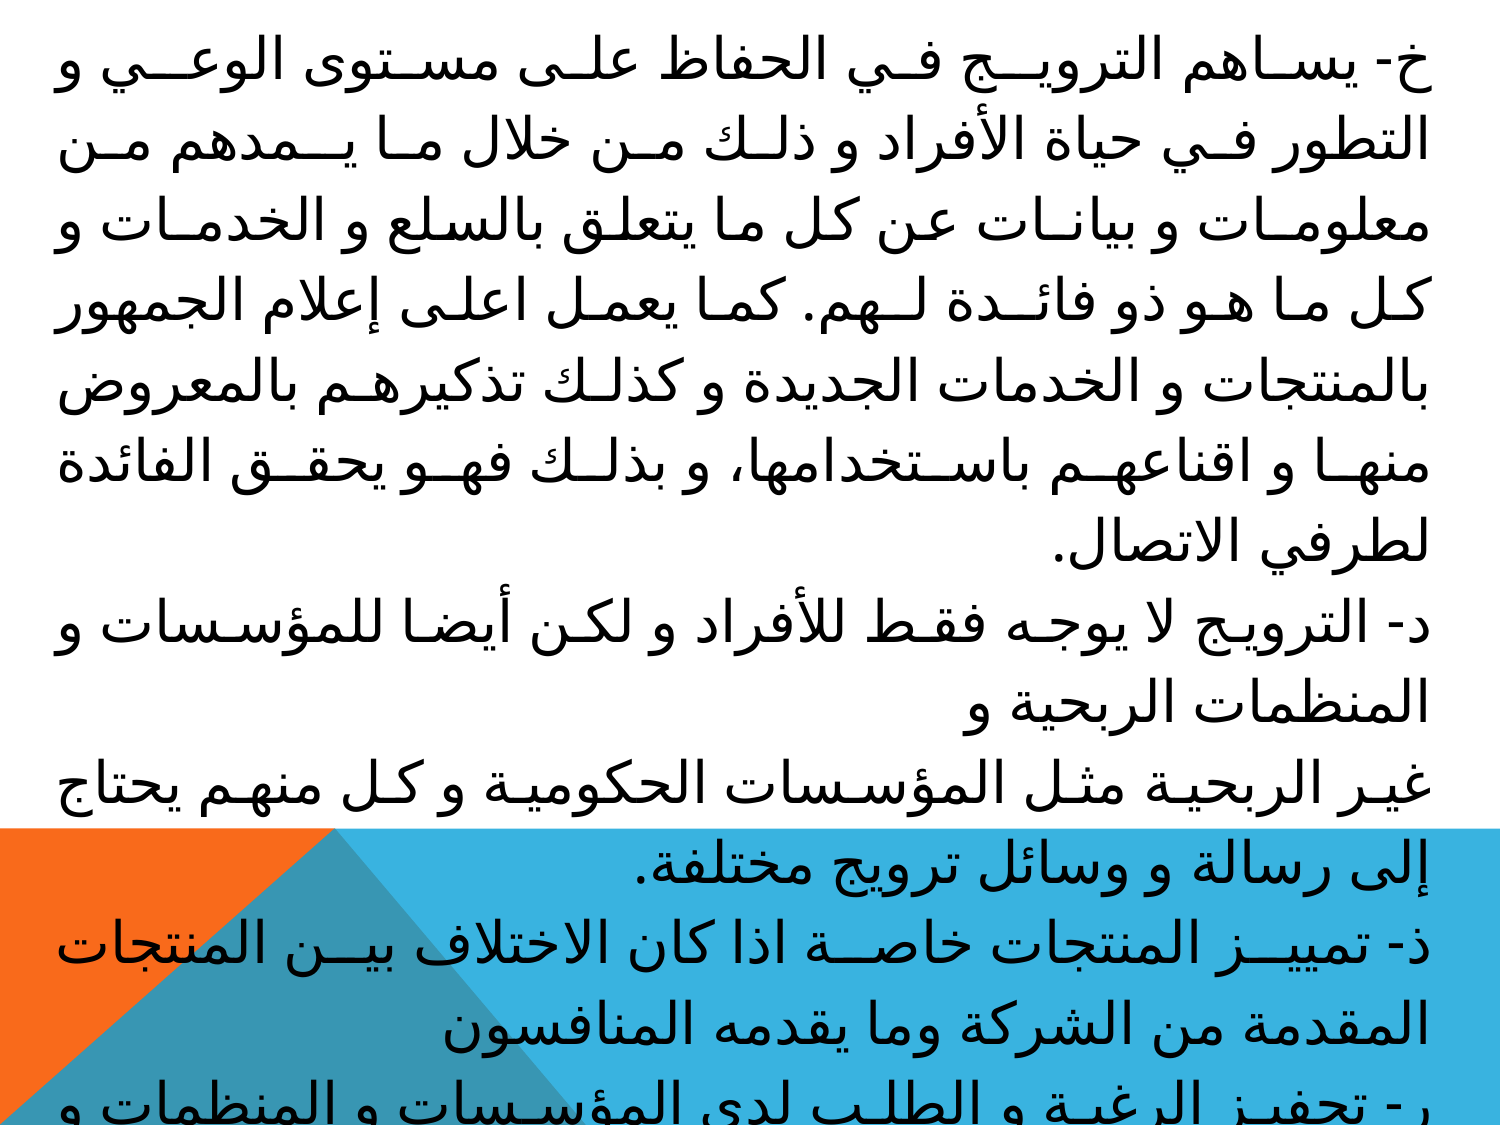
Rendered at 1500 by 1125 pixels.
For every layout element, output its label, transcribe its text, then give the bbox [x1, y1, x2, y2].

text_box خ- يساهم الترويـج في الحفاظ على مستوى الوعـي و التطور في حياة الأفراد و ذلك من خلال ما يـمدهم من معلومـات و بيانـات عن كل ما يتعلق بالسلع و الخدمـات و كل ما هو ذو فائـدة لـهم. كما يعمل اعلى إعلام الجمهور بالمنتجات و الخدمات الجديدة و كذلك تذكيرهم بالمعروض منها و اقناعهم باستخدامها، و بذلك فهو يحقق الفائدة لطرفي الاتصال. د- الترويج لا يوجه فقط للأفراد و لكن أيضا للمؤسسات و المنظمات الربحية و غير الربحية مثل المؤسسات الحكومية و كل منهم يحتاج إلى رسالة و وسائل ترويج مختلفة. ذ- تمييز المنتجات خاصة اذا كان الاختلاف بين المنتجات المقدمة من الشركة وما يقدمه المنافسون ر- تحفيز الرغبة و الطلب لدى المؤسسات و المنظمات و اقناعهم باحتياجهم لما ليس عندهم. (سویدان و حداد ، 2003: 333). [41, 3, 1447, 1125]
